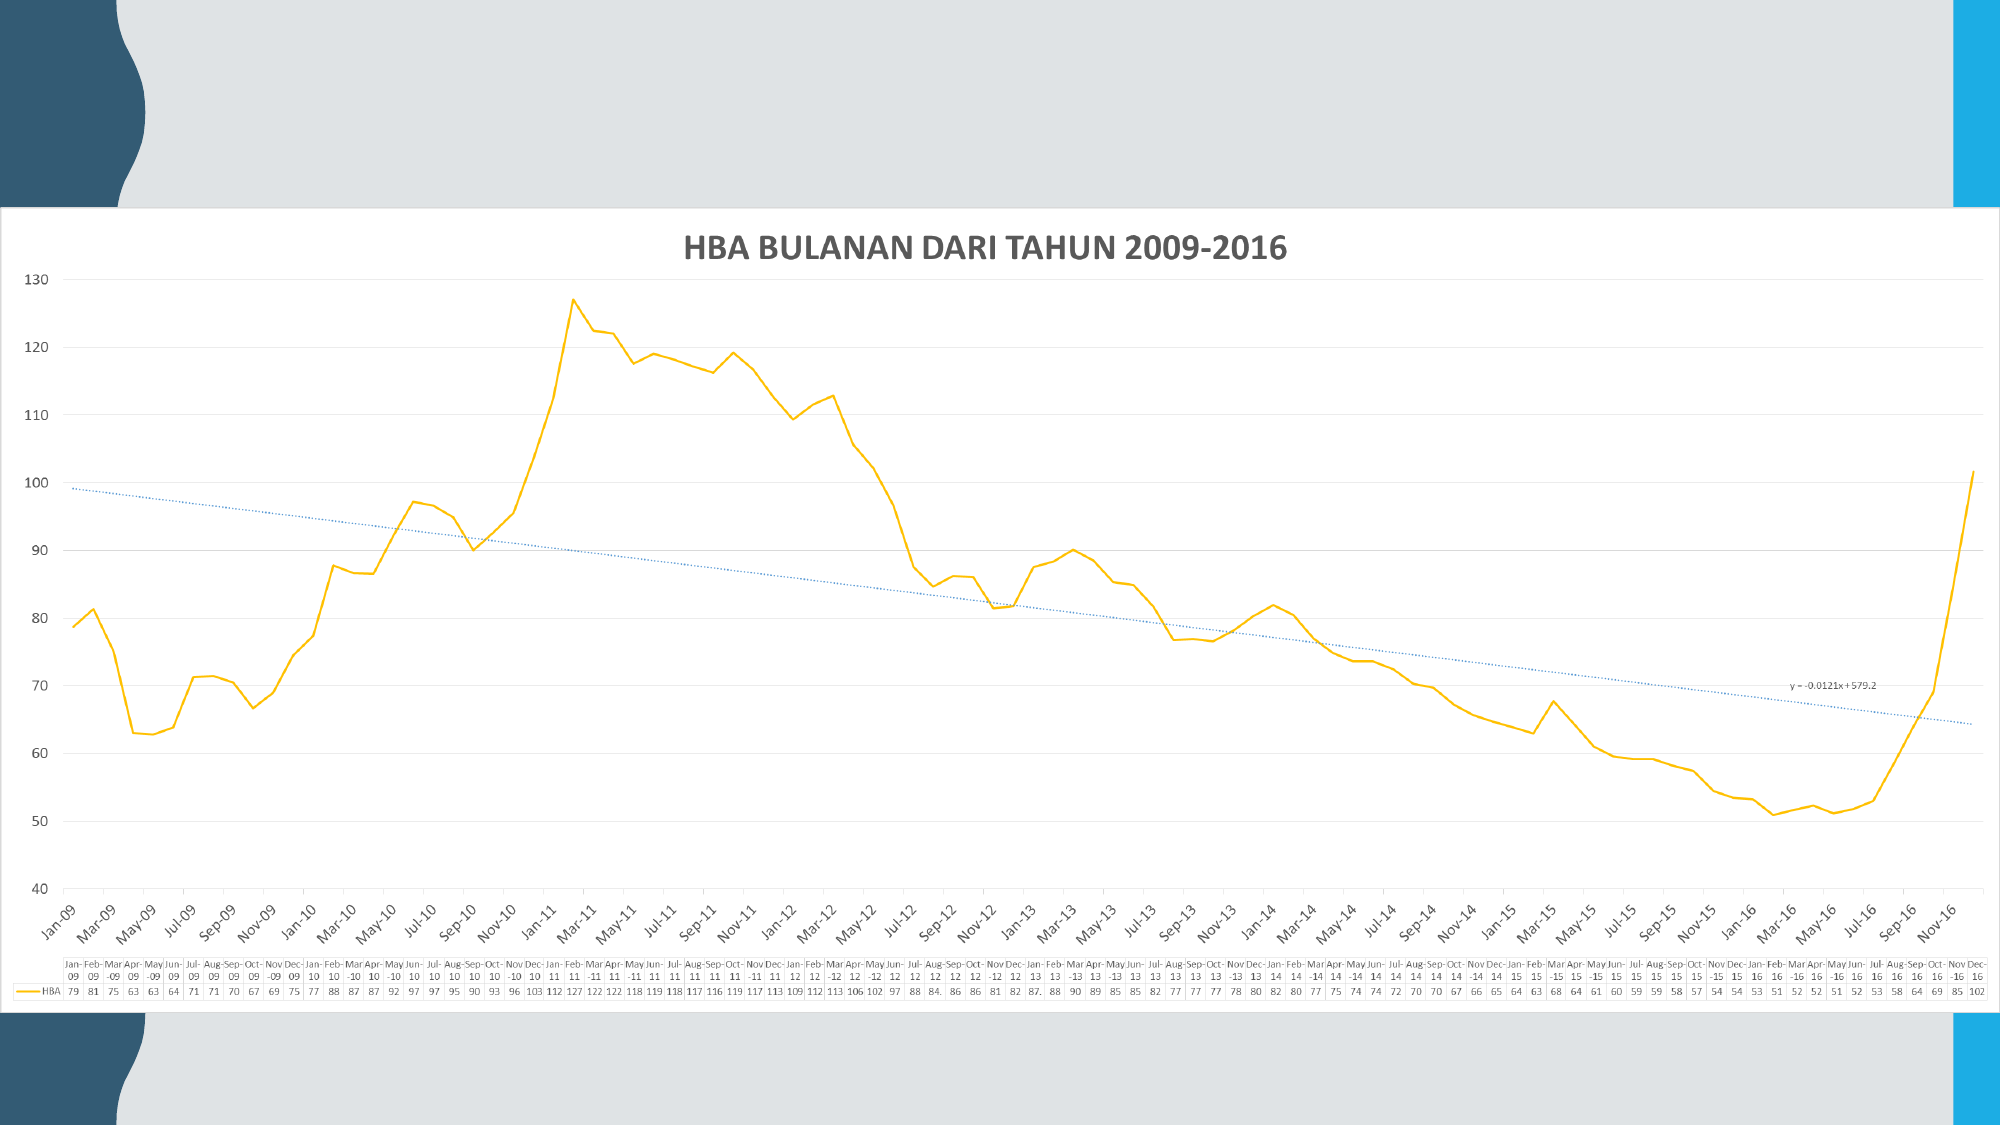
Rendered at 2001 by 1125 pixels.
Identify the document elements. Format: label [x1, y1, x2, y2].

picture [0, 207, 2000, 1013]
